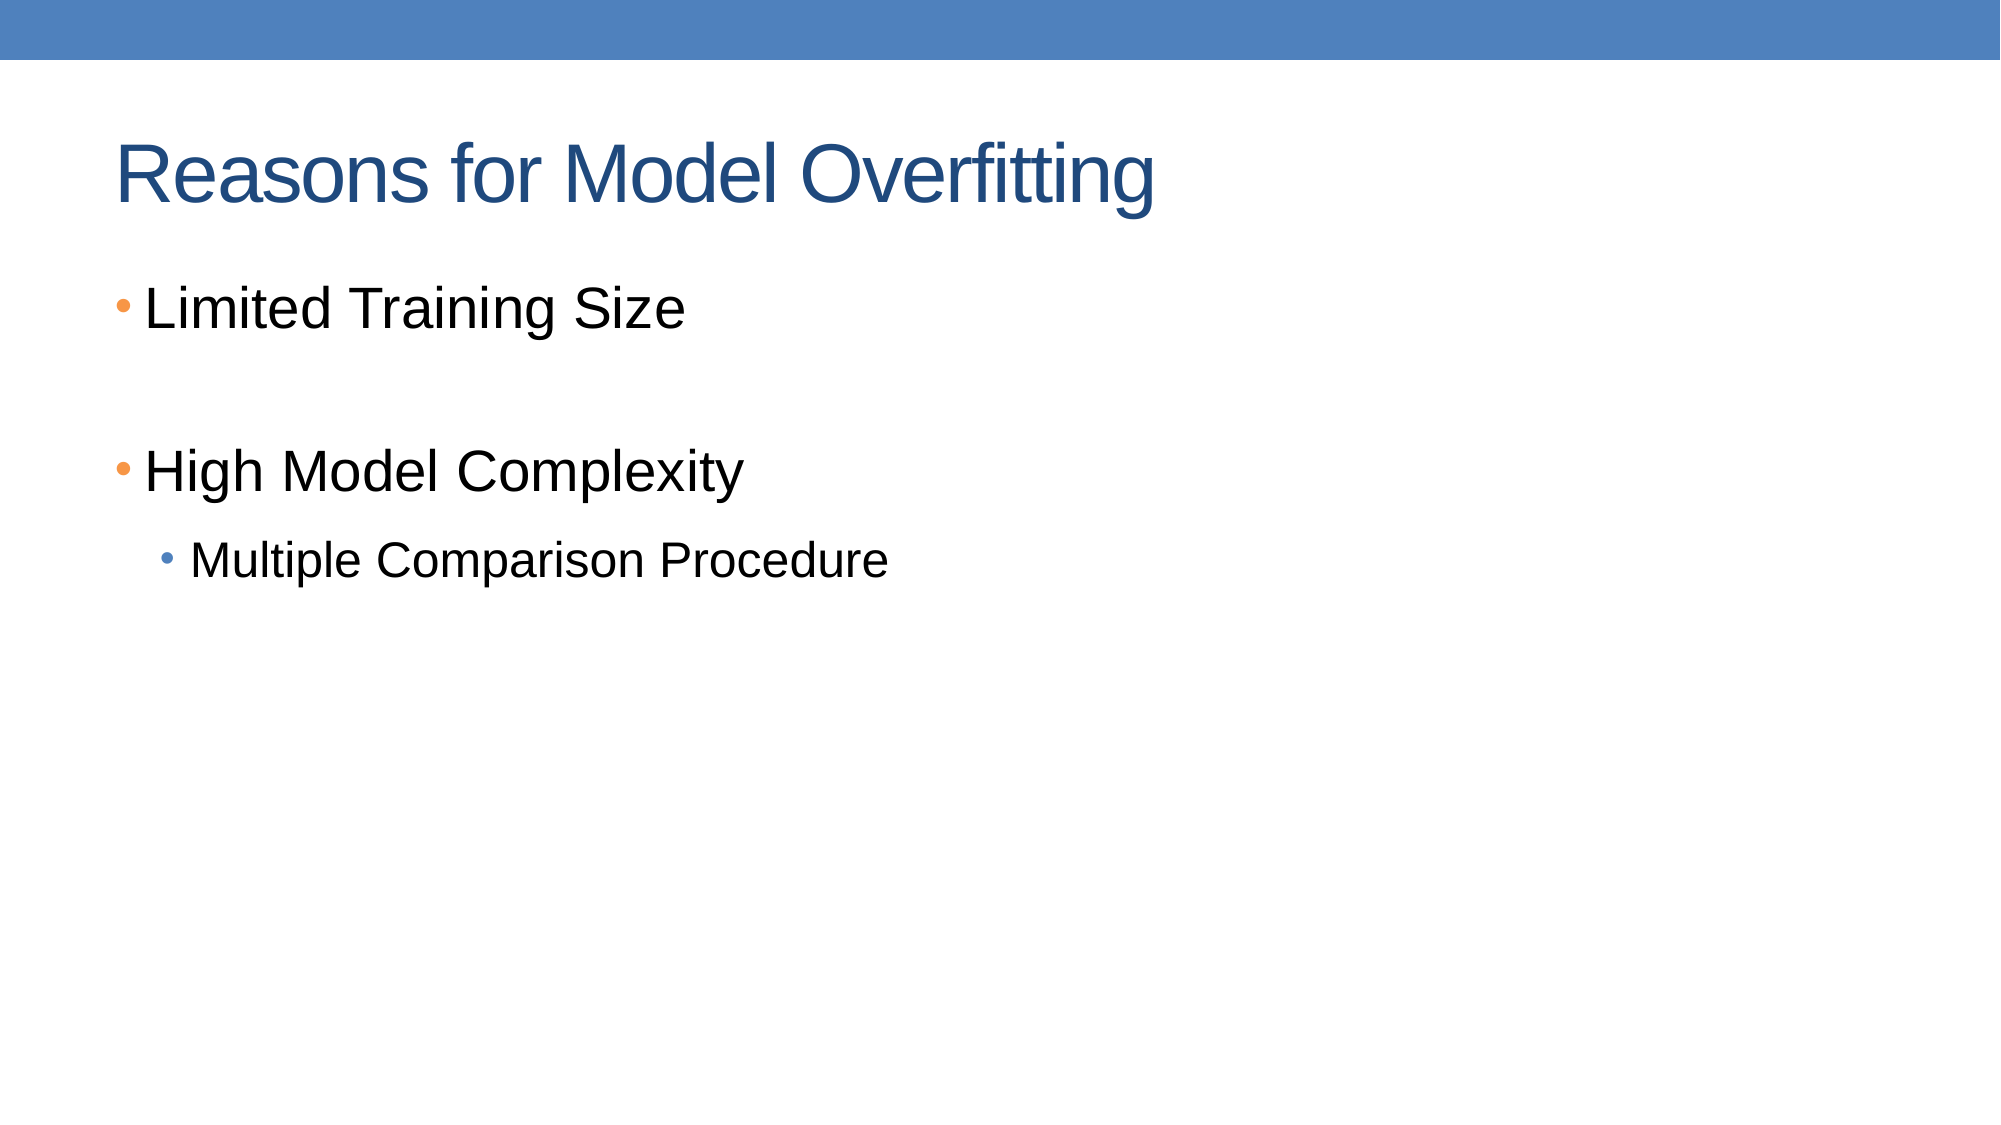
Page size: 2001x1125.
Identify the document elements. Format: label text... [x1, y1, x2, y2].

title Reasons for Model Overfitting [99, 87, 1900, 250]
list Limited Training Size High Model Complexity Multiple Comparison Procedure [99, 262, 1900, 1063]
